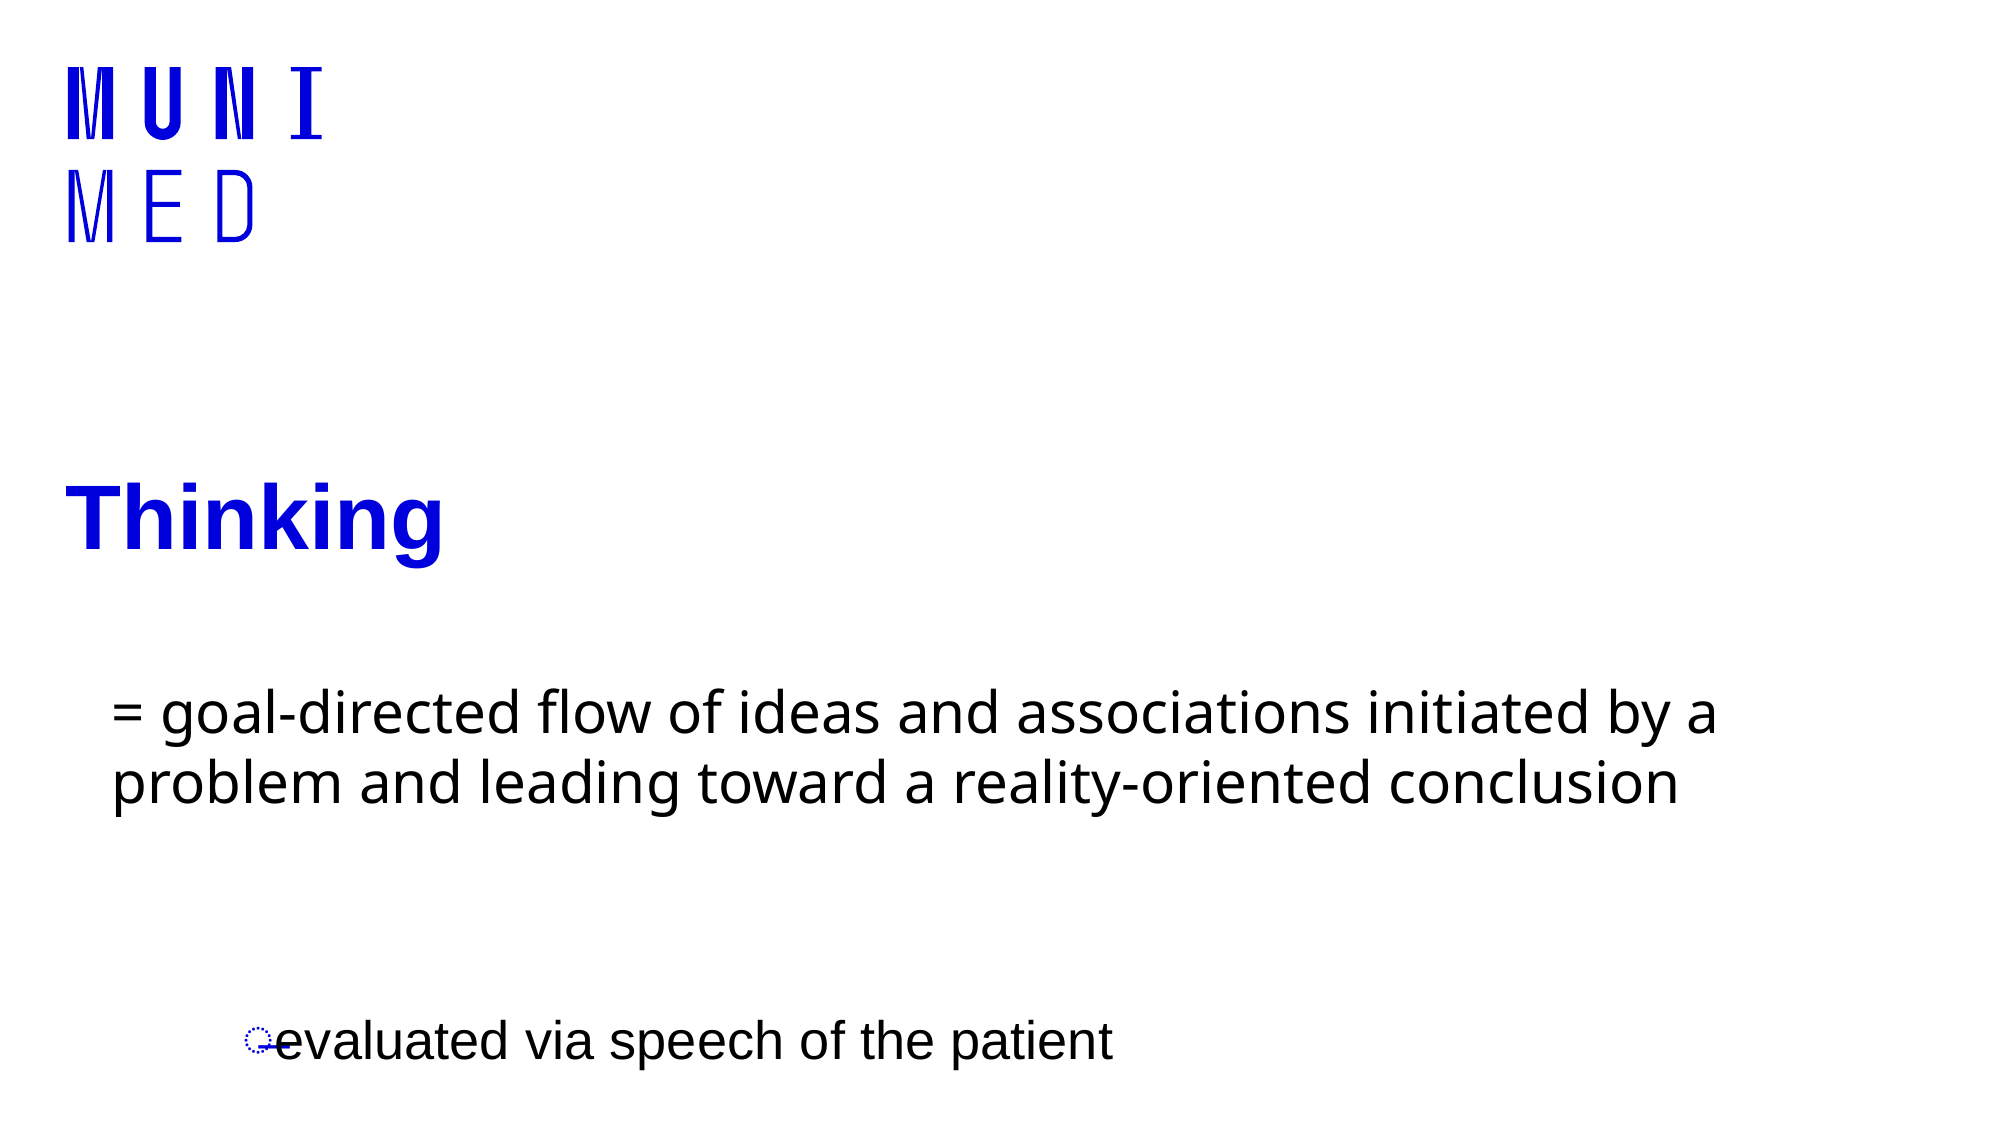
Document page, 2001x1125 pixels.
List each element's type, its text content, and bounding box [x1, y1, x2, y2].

text_box evaluated via speech of the patient [216, 978, 1130, 1078]
text_box = goal-directed flow of ideas and associations initiated by a problem and leading toward a reality-oriented conclusion [97, 667, 1894, 823]
title Thinking [65, 475, 1930, 668]
